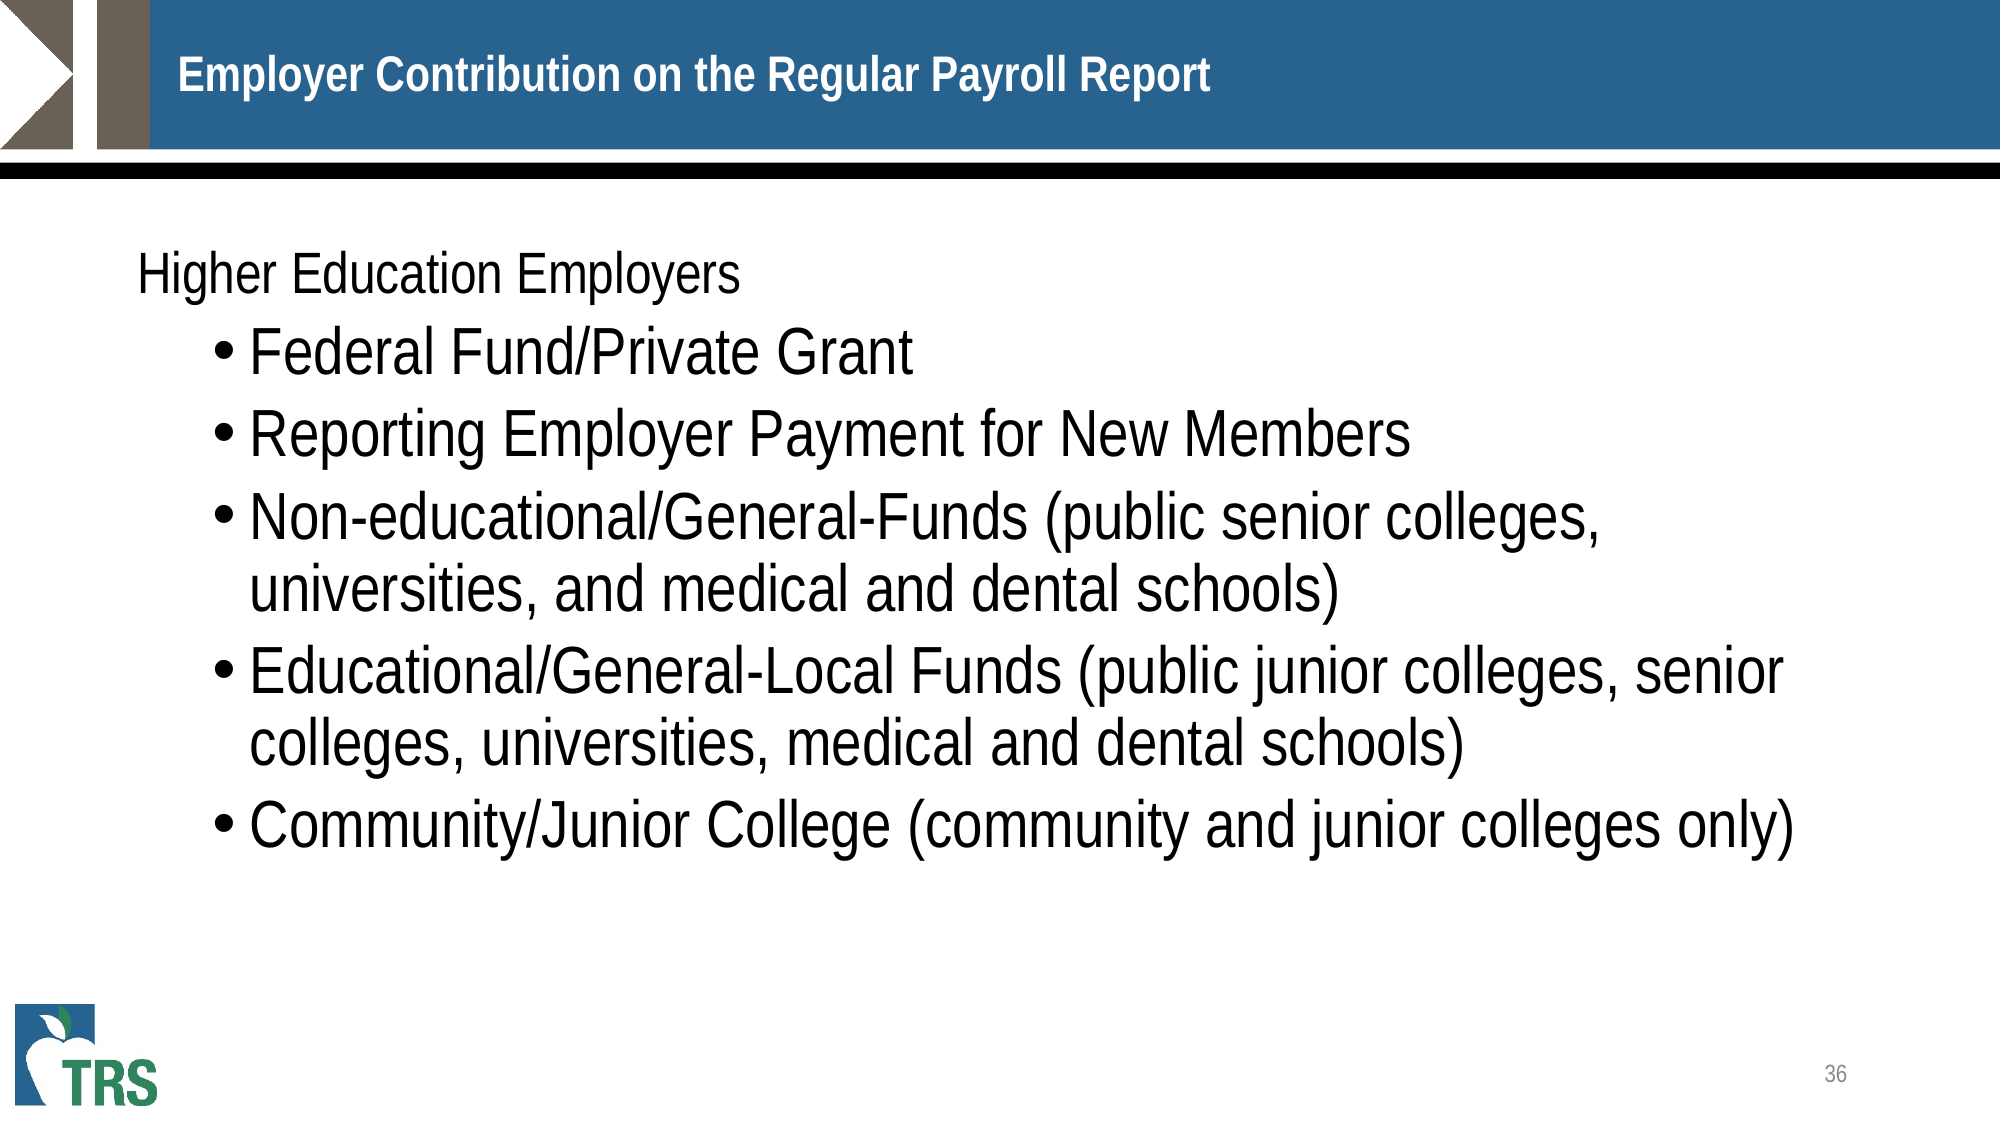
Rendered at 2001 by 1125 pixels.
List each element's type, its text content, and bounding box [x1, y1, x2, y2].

picture [0, 0, 98, 153]
title Employer Contribution on the Regular Payroll Report [177, 48, 1863, 134]
slide_number 36 [1412, 1042, 1863, 1103]
list Higher Education Employers Federal Fund/Private Grant Reporting Employer Payment for New Members Non-educational/General-Funds (public senior colleges, universities, and medical and dental schools) Educational/General-Local Funds (public junior colleges, senior colleges, universities, medical and dental schools) Community/Junior College (community and junior colleges only) [137, 243, 1863, 1014]
picture [15, 1004, 157, 1106]
